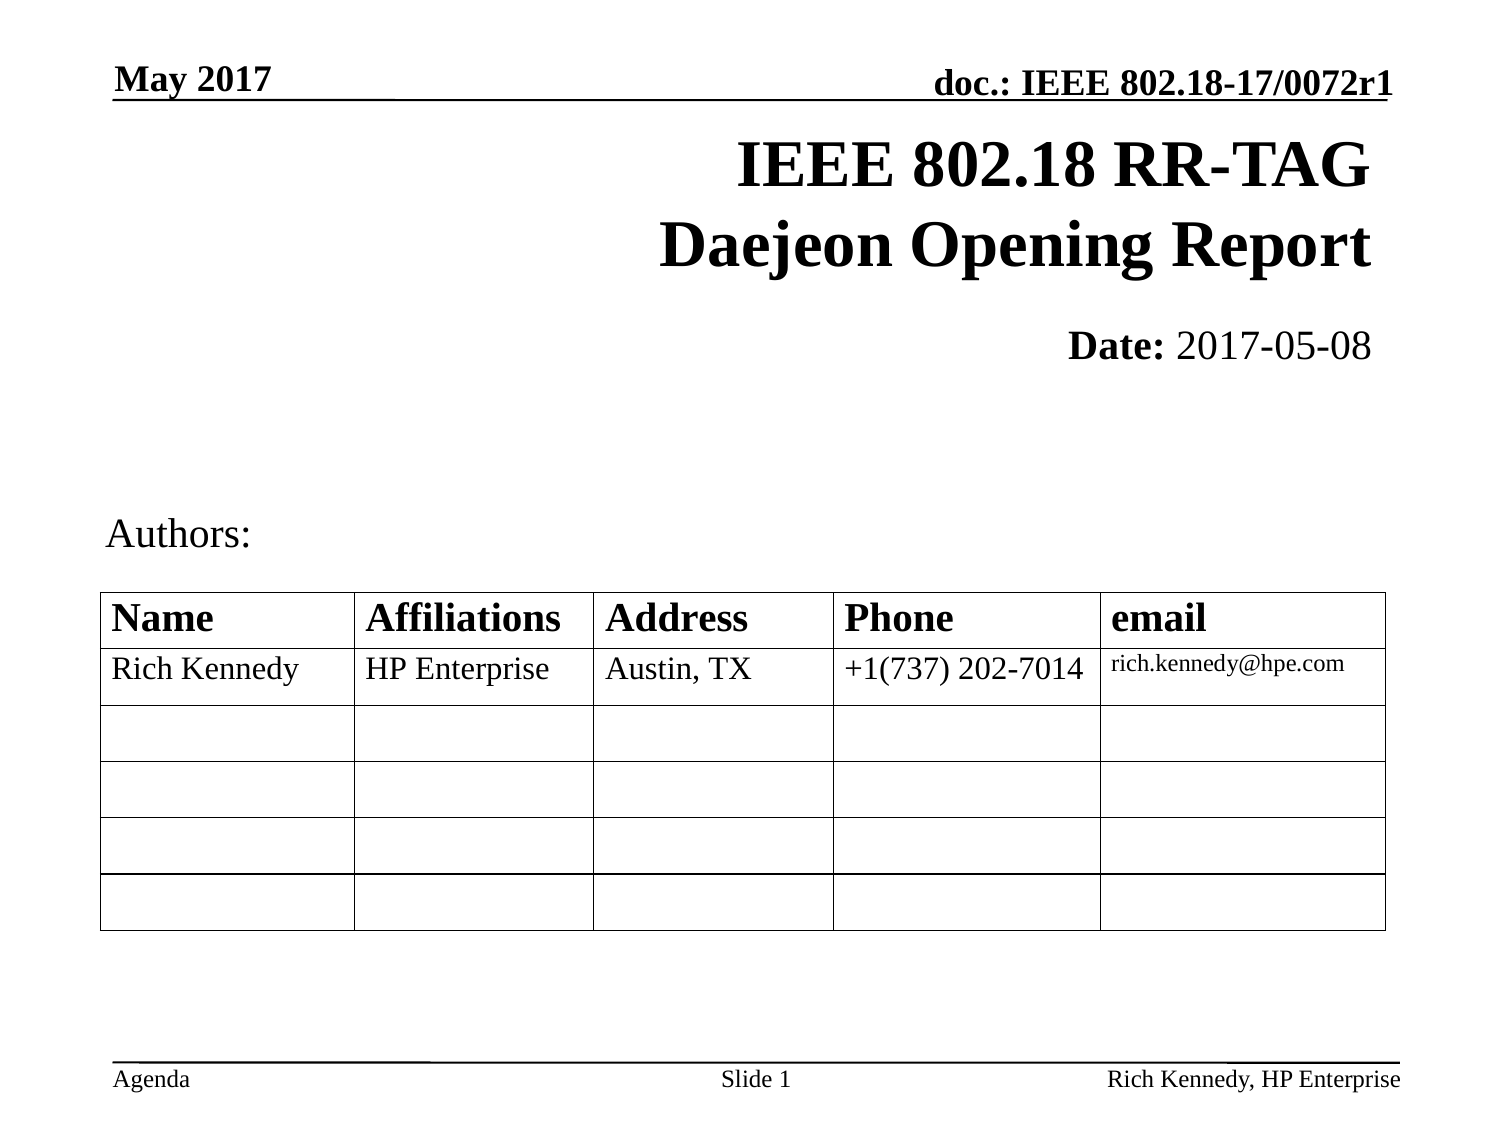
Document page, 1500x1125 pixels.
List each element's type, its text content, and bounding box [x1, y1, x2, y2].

title IEEE 802.18 RR-TAG Daejeon Opening Report [112, 112, 1388, 288]
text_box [84, 591, 1416, 1001]
slide_number Slide 1 [712, 1061, 800, 1123]
text_box Authors: [90, 498, 328, 562]
list Date: 2017-05-08 [112, 309, 1388, 376]
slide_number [114, 54, 493, 100]
footer Rich Kennedy, HP Enterprise [902, 1061, 1402, 1093]
